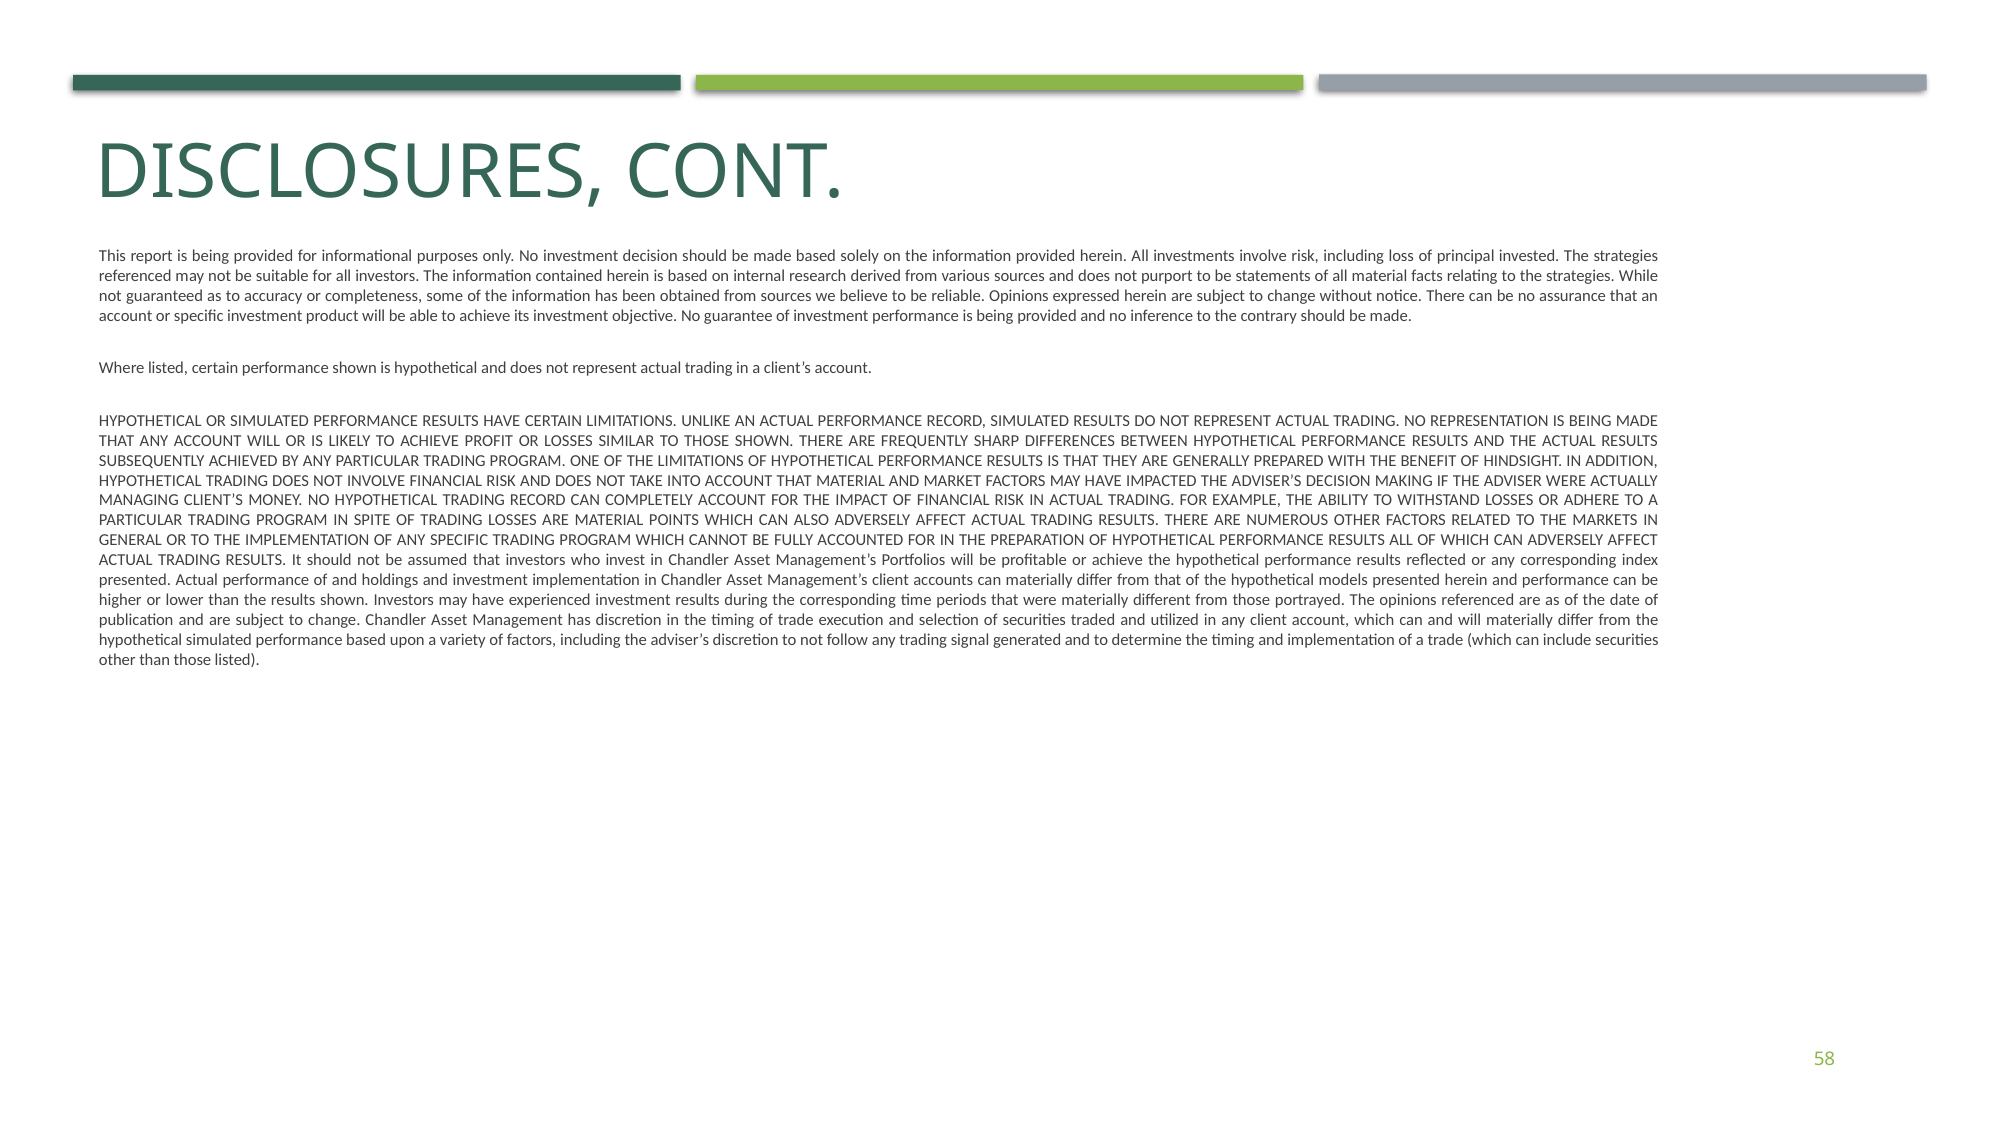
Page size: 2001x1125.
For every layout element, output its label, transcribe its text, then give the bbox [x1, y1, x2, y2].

text_box This report is being provided for informational purposes only. No investment decision should be made based solely on the information provided herein. All investments involve risk, including loss of principal invested. The strategies referenced may not be suitable for all investors. The information contained herein is based on internal research derived from various sources and does not purport to be statements of all material facts relating to the strategies. While not guaranteed as to accuracy or completeness, some of the information has been obtained from sources we believe to be reliable. Opinions expressed herein are subject to change without notice. There can be no assurance that an account or specific investment product will be able to achieve its investment objective. No guarantee of investment performance is being provided and no inference to the contrary should be made. Where listed, certain performance shown is hypothetical and does not represent actual trading in a client’s account. HYPOTHETICAL OR SIMULATED PERFORMANCE RESULTS HAVE CERTAIN LIMITATIONS. UNLIKE AN ACTUAL PERFORMANCE RECORD, SIMULATED RESULTS DO NOT REPRESENT ACTUAL TRADING. NO REPRESENTATION IS BEING MADE THAT ANY ACCOUNT WILL OR IS LIKELY TO ACHIEVE PROFIT OR LOSSES SIMILAR TO THOSE SHOWN. THERE ARE FREQUENTLY SHARP DIFFERENCES BETWEEN HYPOTHETICAL PERFORMANCE RESULTS AND THE ACTUAL RESULTS SUBSEQUENTLY ACHIEVED BY ANY PARTICULAR TRADING PROGRAM. ONE OF THE LIMITATIONS OF HYPOTHETICAL PERFORMANCE RESULTS IS THAT THEY ARE GENERALLY PREPARED WITH THE BENEFIT OF HINDSIGHT. IN ADDITION, HYPOTHETICAL TRADING DOES NOT INVOLVE FINANCIAL RISK AND DOES NOT TAKE INTO ACCOUNT THAT MATERIAL AND MARKET FACTORS MAY HAVE IMPACTED THE ADVISER’S DECISION MAKING IF THE ADVISER WERE ACTUALLY MANAGING CLIENT’S MONEY. NO HYPOTHETICAL TRADING RECORD CAN COMPLETELY ACCOUNT FOR THE IMPACT OF FINANCIAL RISK IN ACTUAL TRADING. FOR EXAMPLE, THE ABILITY TO WITHSTAND LOSSES OR ADHERE TO A PARTICULAR TRADING PROGRAM IN SPITE OF TRADING LOSSES ARE MATERIAL POINTS WHICH CAN ALSO ADVERSELY AFFECT ACTUAL TRADING RESULTS. THERE ARE NUMEROUS OTHER FACTORS RELATED TO THE MARKETS IN GENERAL OR TO THE IMPLEMENTATION OF ANY SPECIFIC TRADING PROGRAM WHICH CANNOT BE FULLY ACCOUNTED FOR IN THE PREPARATION OF HYPOTHETICAL PERFORMANCE RESULTS ALL OF WHICH CAN ADVERSELY AFFECT ACTUAL TRADING RESULTS. It should not be assumed that investors who invest in Chandler Asset Management’s Portfolios will be profitable or achieve the hypothetical performance results reflected or any corresponding index presented. Actual performance of and holdings and investment implementation in Chandler Asset Management’s client accounts can materially differ from that of the hypothetical models presented herein and performance can be higher or lower than the results shown. Investors may have experienced investment results during the corresponding time periods that were materially different from those portrayed. The opinions referenced are as of the date of publication and are subject to change. Chandler Asset Management has discretion in the timing of trade execution and selection of securities traded and utilized in any client account, which can and will materially differ from the hypothetical simulated performance based upon a variety of factors, including the adviser’s discretion to not follow any trading signal generated and to determine the timing and implementation of a trade (which can include securities other than those listed). [82, 237, 1676, 755]
text_box Disclosures, cont. [95, 16, 2000, 213]
text_box 58 [1798, 1029, 1966, 1089]
